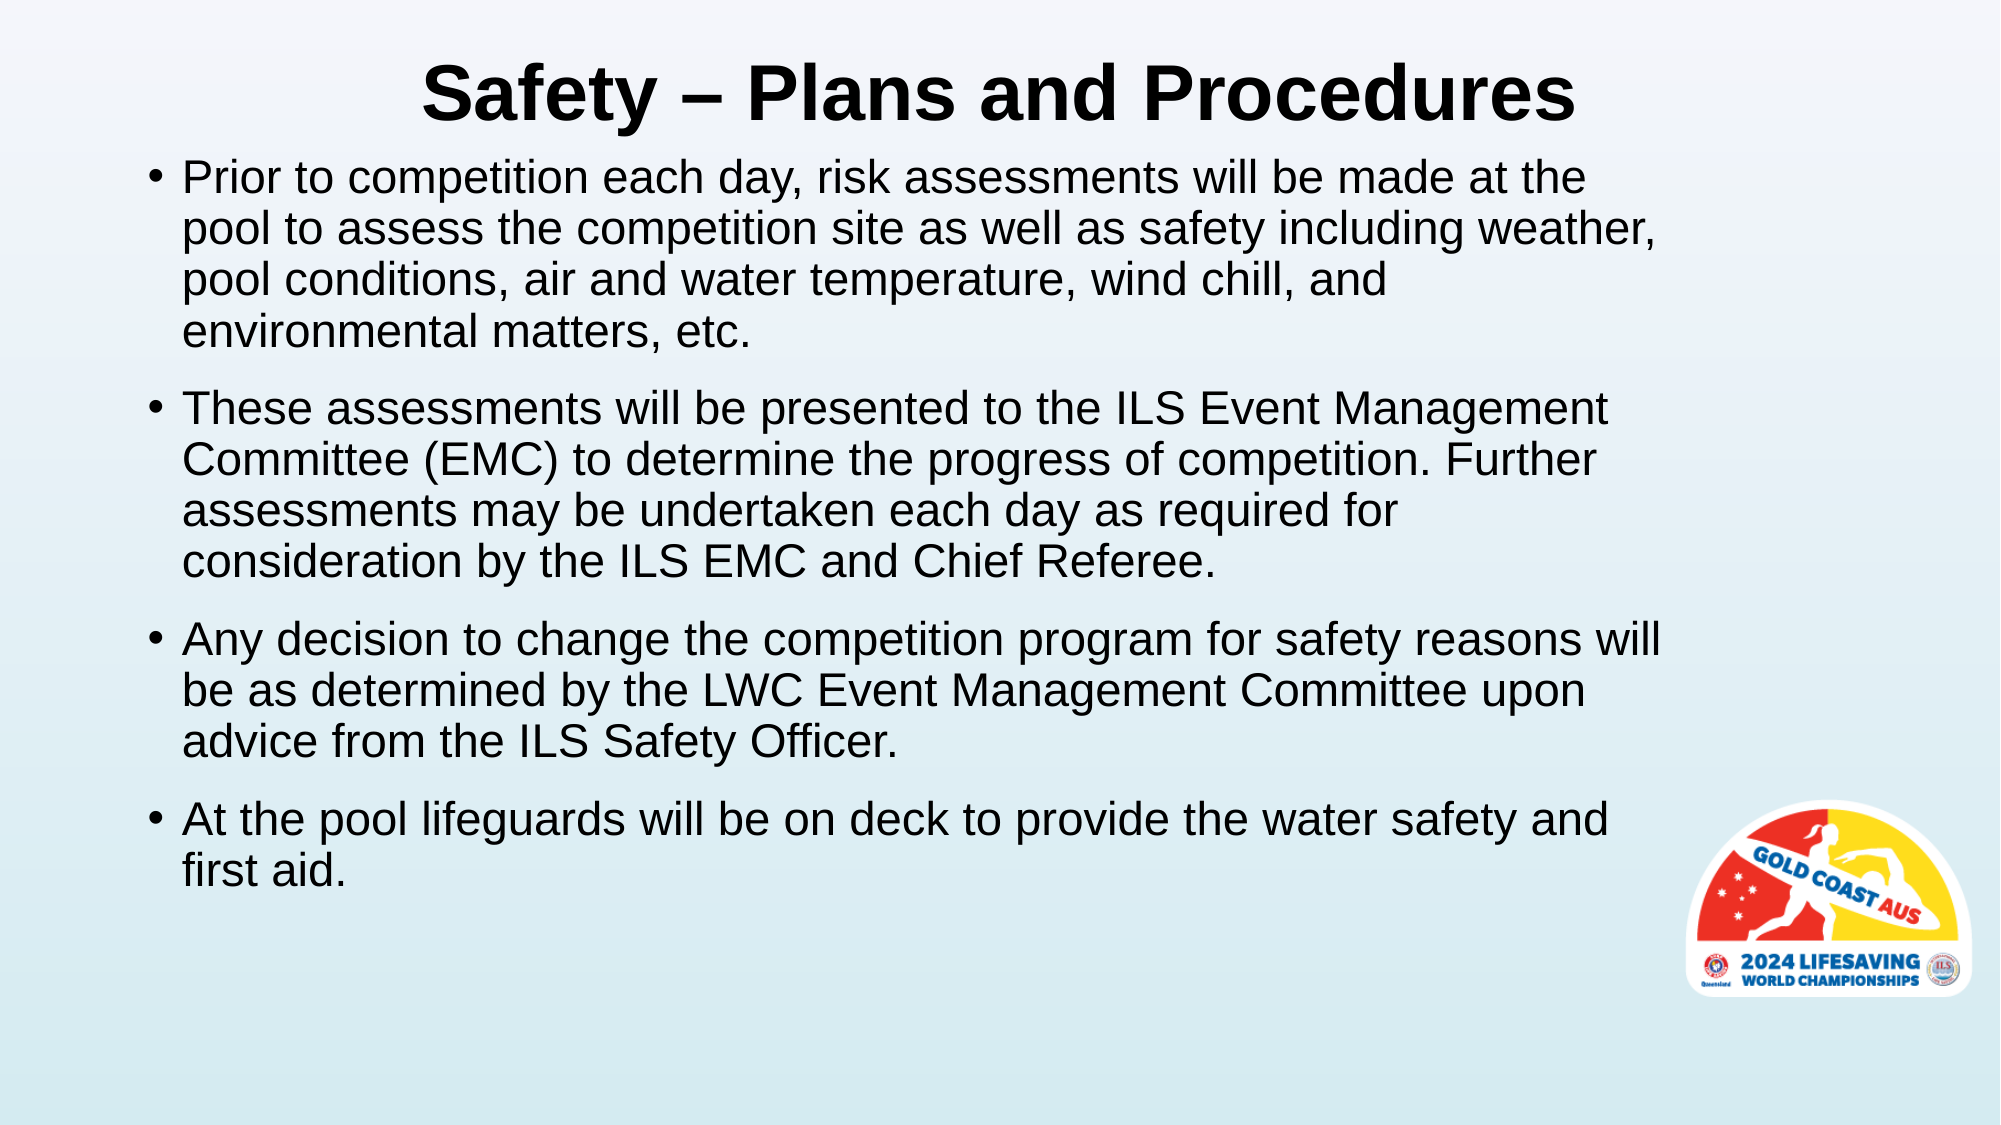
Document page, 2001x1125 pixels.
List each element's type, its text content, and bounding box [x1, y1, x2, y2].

picture [1685, 799, 1973, 998]
list Prior to competition each day, risk assessments will be made at the pool to assess the competition site as well as safety including weather, pool conditions, air and water temperature, wind chill, and environmental matters, etc. These assessments will be presented to the ILS Event Management Committee (EMC) to determine the progress of competition. Further assessments may be undertaken each day as required for consideration by the ILS EMC and Chief Referee. Any decision to change the competition program for safety reasons will be as determined by the LWC Event Management Committee upon advice from the ILS Safety Officer. At the pool lifeguards will be on deck to provide the water safety and first aid. [125, 145, 1686, 908]
title Safety – Plans and Procedures [219, 32, 1780, 146]
